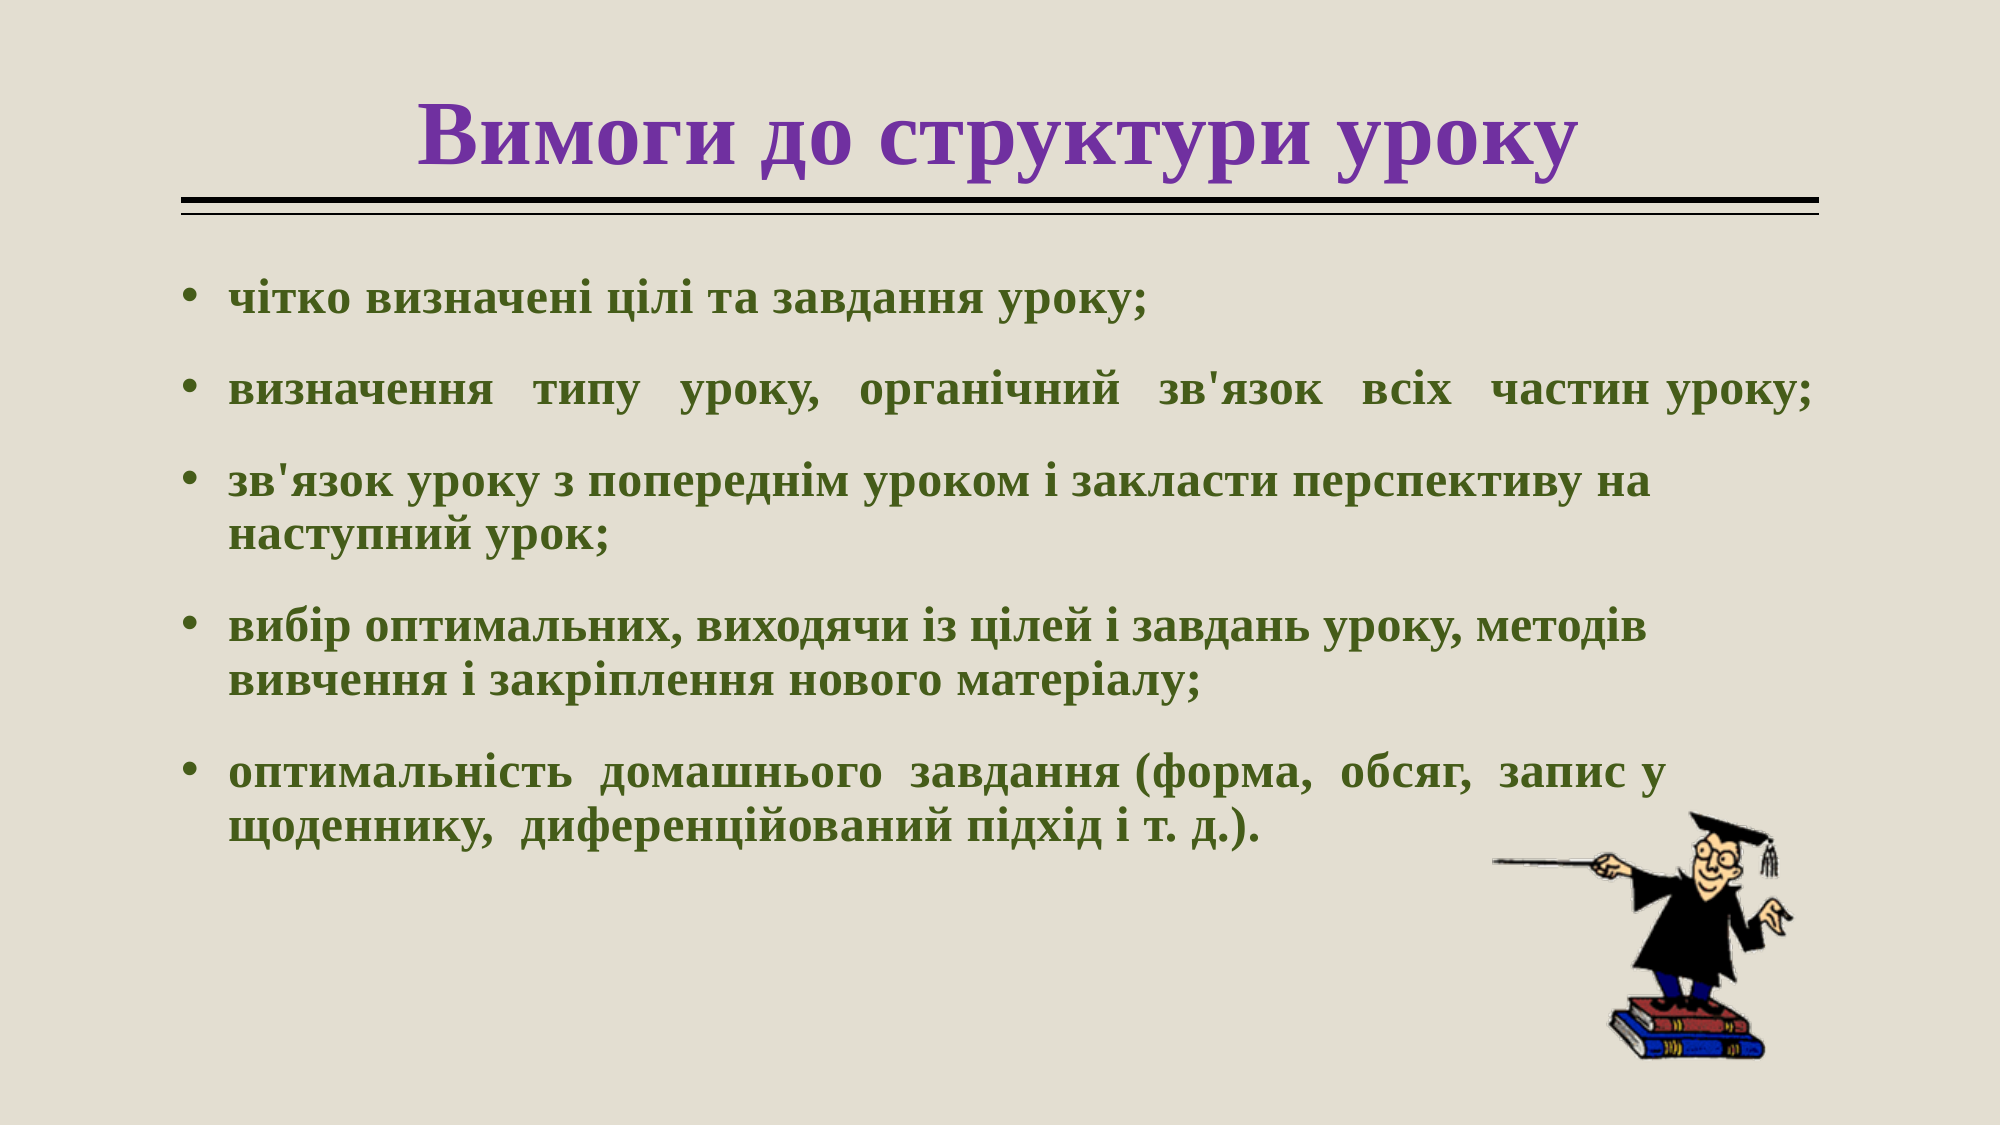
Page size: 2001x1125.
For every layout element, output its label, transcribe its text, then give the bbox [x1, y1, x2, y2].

title Вимоги до структури уроку [181, 12, 1819, 193]
picture [1491, 807, 1800, 1064]
list чітко визначені цілі та завдання уроку; визначення типу уроку, органічний зв'язок всіх частин уроку; зв'язок уроку з попереднім уроком і закласти перспективу на наступний урок; вибір оптимальних, виходячи із цілей і завдань уроку, методів вивчення і закріплення нового матеріалу; оптимальність домашнього завдання (форма, обсяг, запис у щоденнику, диференційований підхід і т. д.). [181, 262, 1819, 1013]
